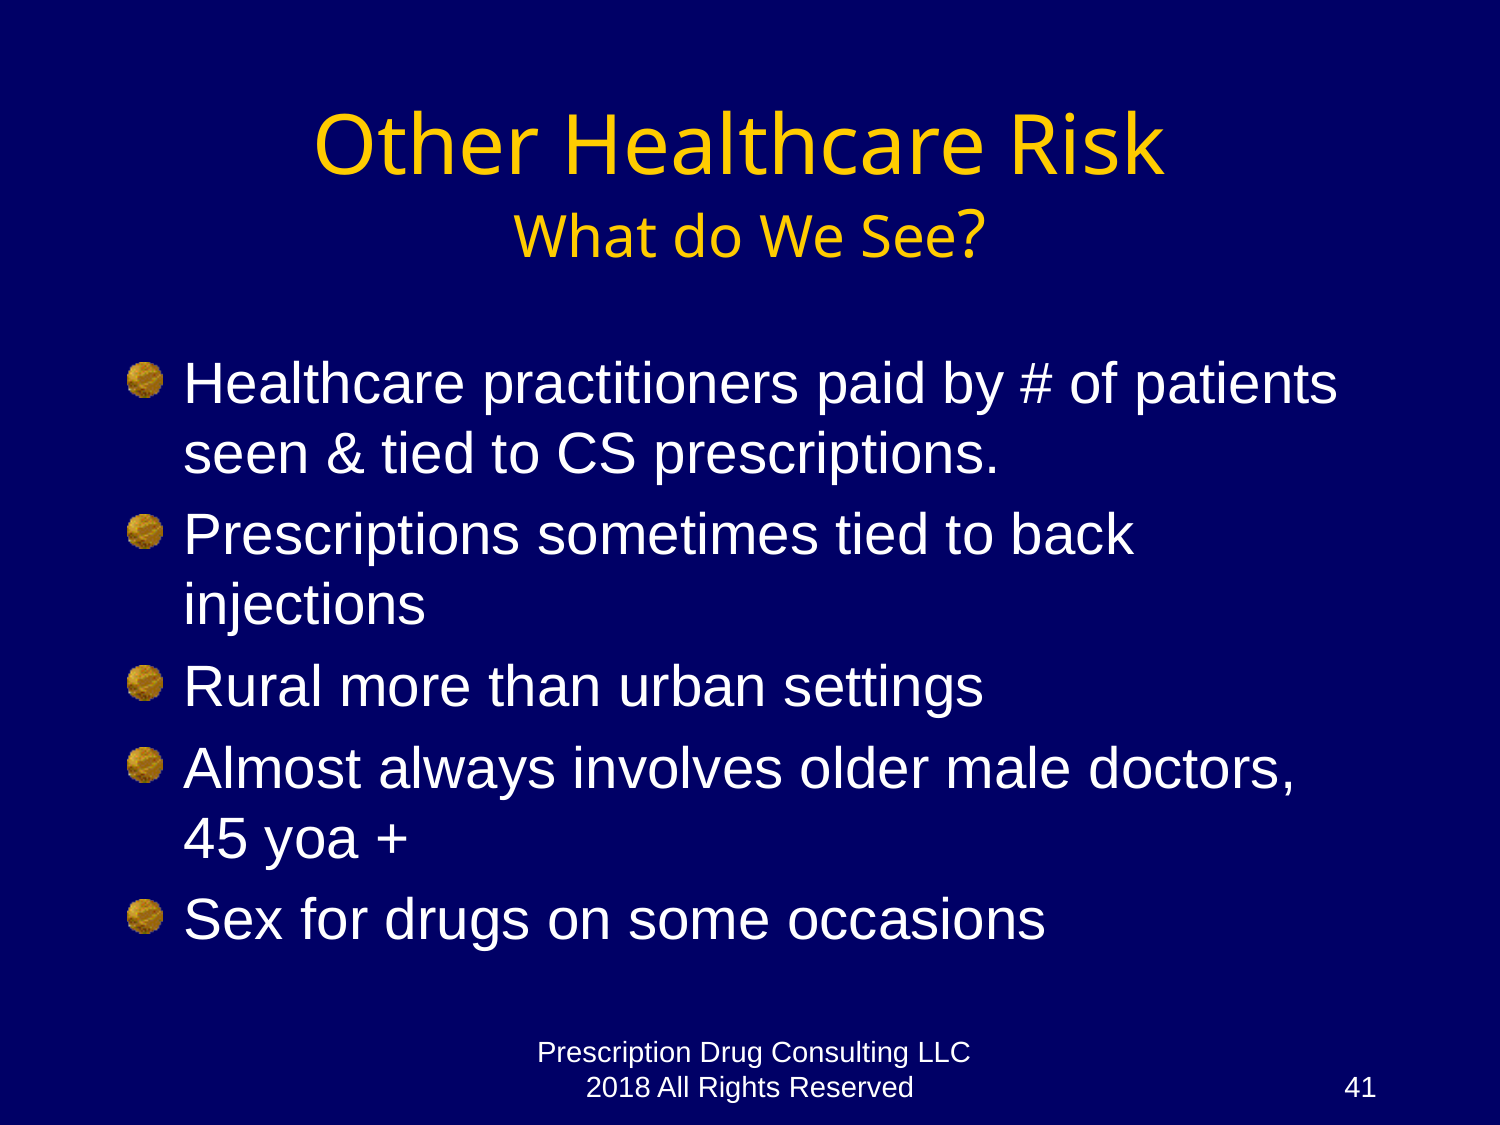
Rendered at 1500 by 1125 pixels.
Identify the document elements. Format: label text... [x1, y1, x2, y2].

footer Prescription Drug Consulting LLC 2018 All Rights Reserved [516, 1035, 993, 1111]
list Healthcare practitioners paid by # of patients seen & tied to CS prescriptions. Prescriptions sometimes tied to back injections Rural more than urban settings Almost always involves older male doctors, 45 yoa + Sex for drugs on some occasions [112, 337, 1388, 1076]
slide_number 41 [1079, 1035, 1393, 1111]
title Other Healthcare Risk What do We See? [112, 82, 1388, 280]
picture [127, 899, 163, 934]
picture [127, 747, 163, 783]
picture [127, 514, 163, 549]
picture [127, 362, 163, 398]
picture [127, 665, 163, 701]
